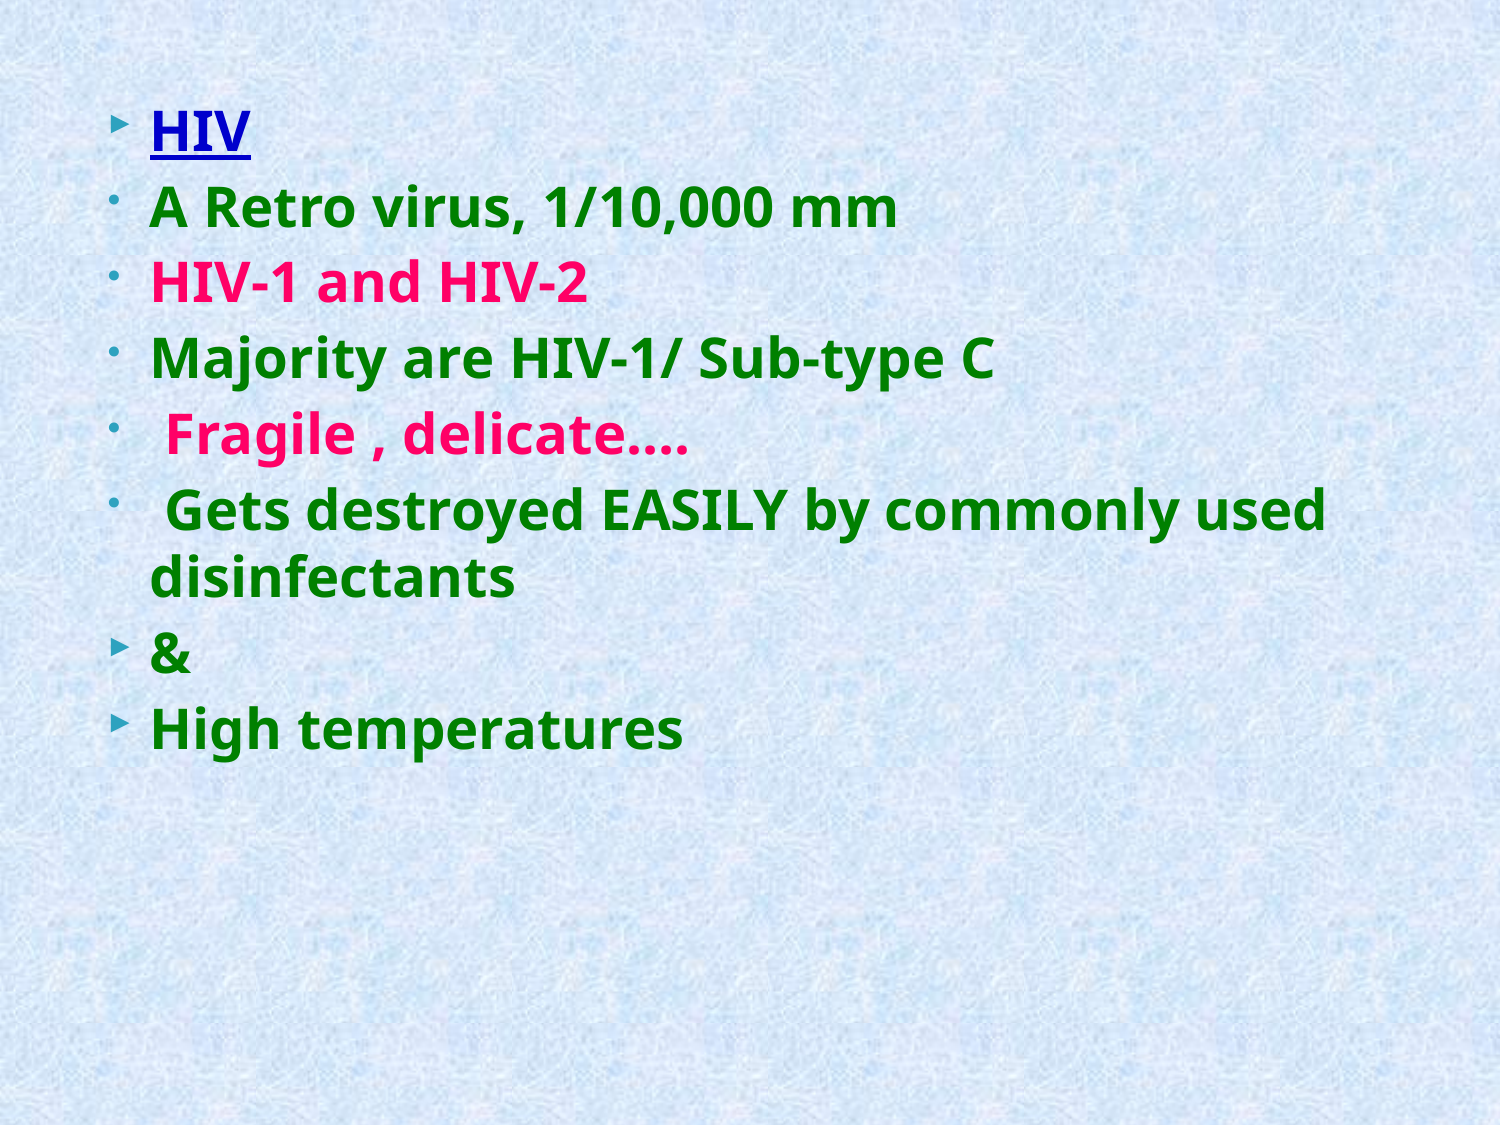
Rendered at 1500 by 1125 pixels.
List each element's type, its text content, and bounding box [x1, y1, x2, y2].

list HIV A Retro virus, 1/10,000 mm HIV-1 and HIV-2 Majority are HIV-1/ Sub-type C Fragile , delicate…. Gets destroyed EASILY by commonly used disinfectants & High temperatures [75, 87, 1425, 1088]
picture [0, 0, 1500, 1125]
